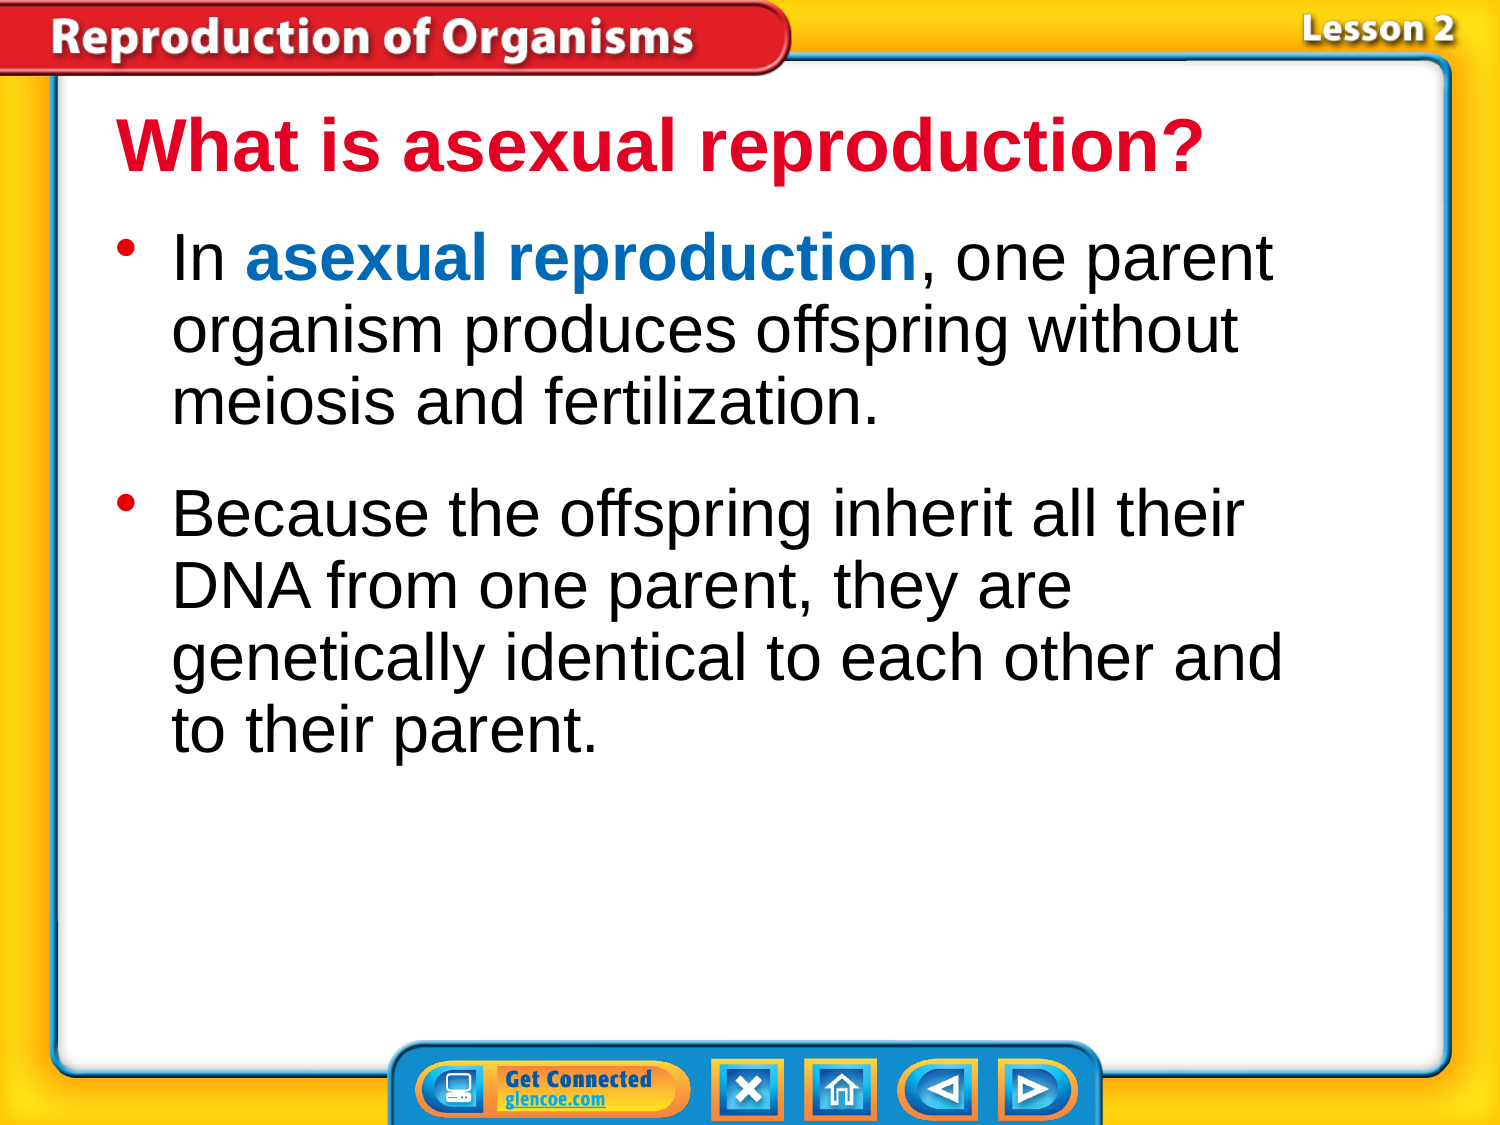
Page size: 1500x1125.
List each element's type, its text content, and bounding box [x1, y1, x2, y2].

text_box What is asexual reproduction? [101, 88, 1333, 194]
picture [0, 0, 1500, 1125]
list In asexual reproduction, one parent organism produces offspring without meiosis and fertilization. Because the offspring inherit all their DNA from one parent, they are genetically identical to each other and to their parent. [99, 215, 1350, 869]
picture [394, 1049, 1100, 1125]
